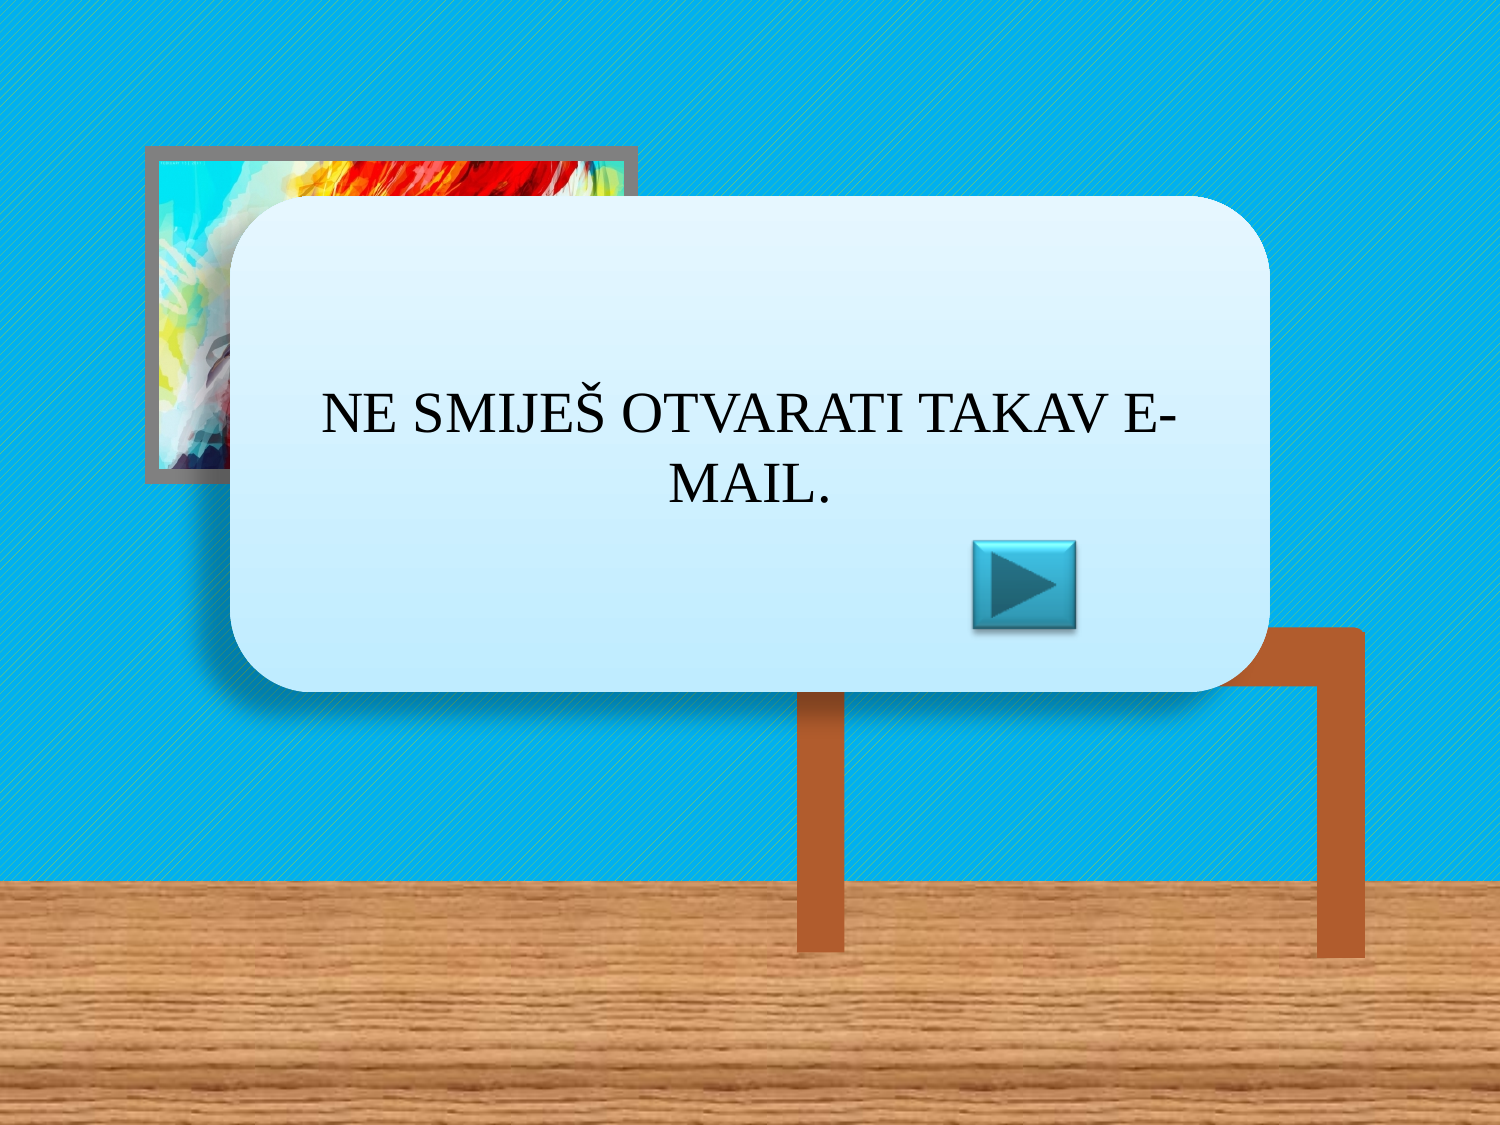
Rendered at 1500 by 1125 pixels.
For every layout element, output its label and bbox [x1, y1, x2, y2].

picture [159, 161, 624, 469]
text_box [229, 196, 1270, 693]
picture [0, 632, 1500, 1125]
